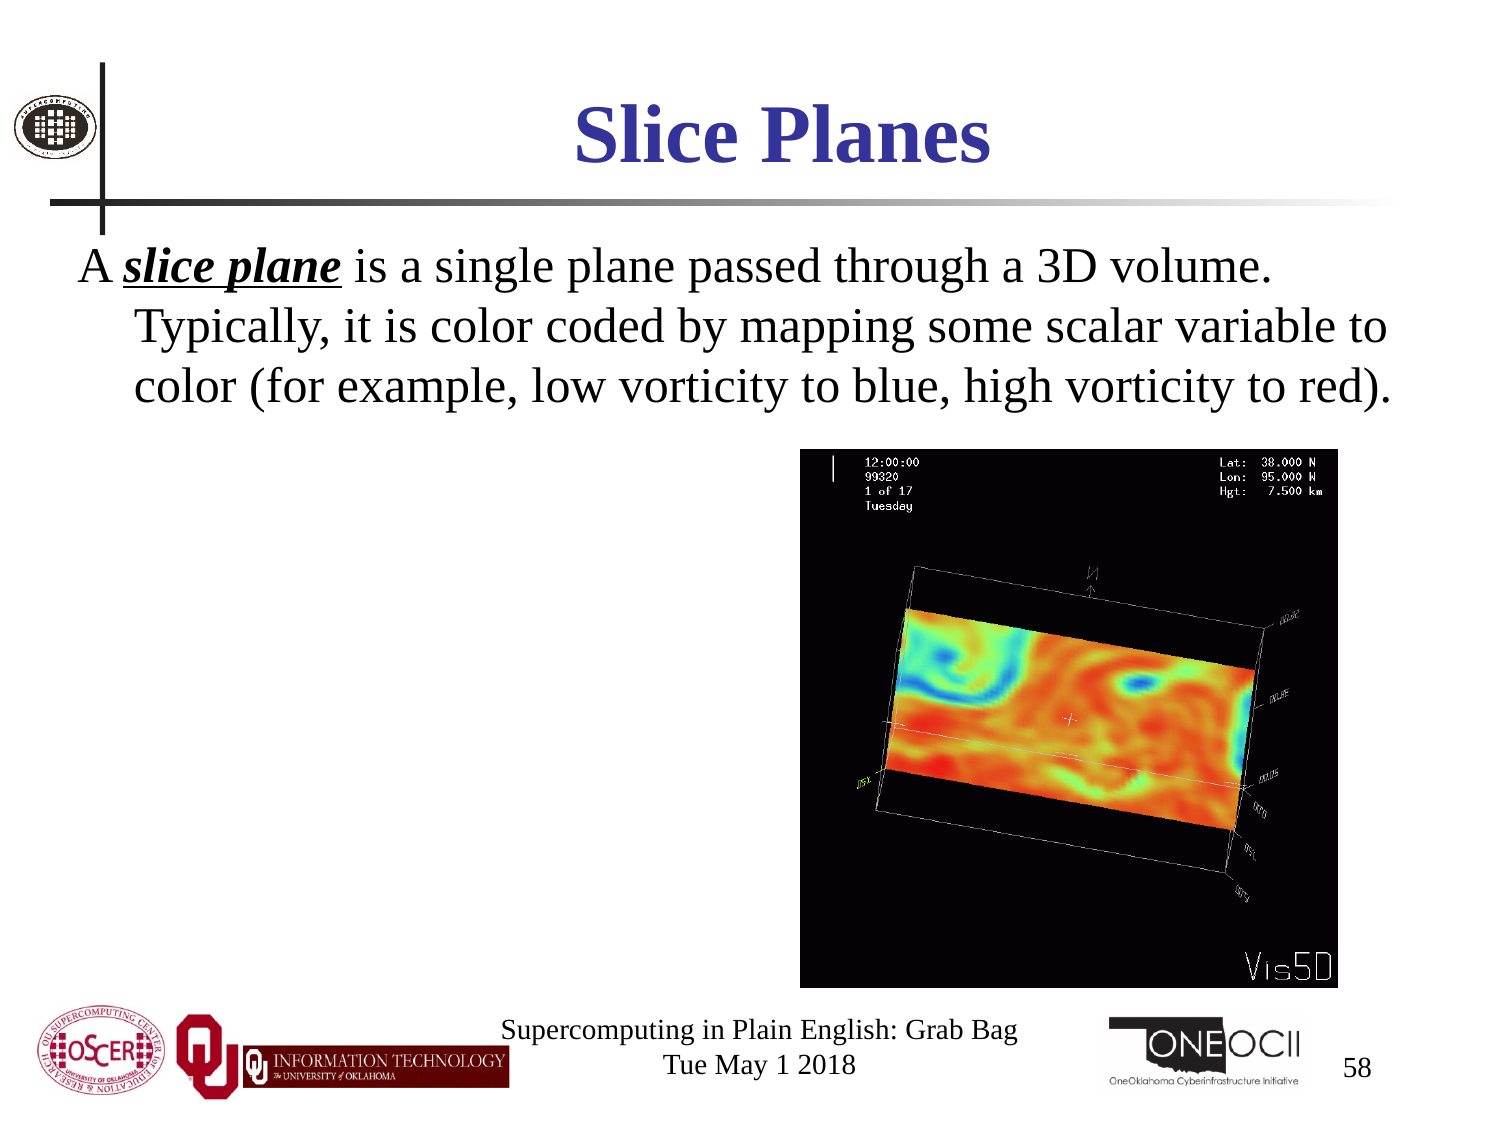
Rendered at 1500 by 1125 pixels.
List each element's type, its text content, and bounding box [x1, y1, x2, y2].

picture [37, 1005, 165, 1095]
picture [799, 449, 1338, 988]
slide_number 58 [1174, 1015, 1388, 1091]
list A slice plane is a single plane passed through a 3D volume. Typically, it is color coded by mapping some scalar variable to color (for example, low vorticity to blue, high vorticity to red). [62, 224, 1413, 625]
footer Supercomputing in Plain English: Grab Bag Tue May 1 2018 [431, 1012, 1088, 1088]
title Slice Planes [124, 74, 1442, 187]
picture [174, 1012, 513, 1102]
picture [12, 94, 98, 161]
picture [1100, 1013, 1306, 1093]
